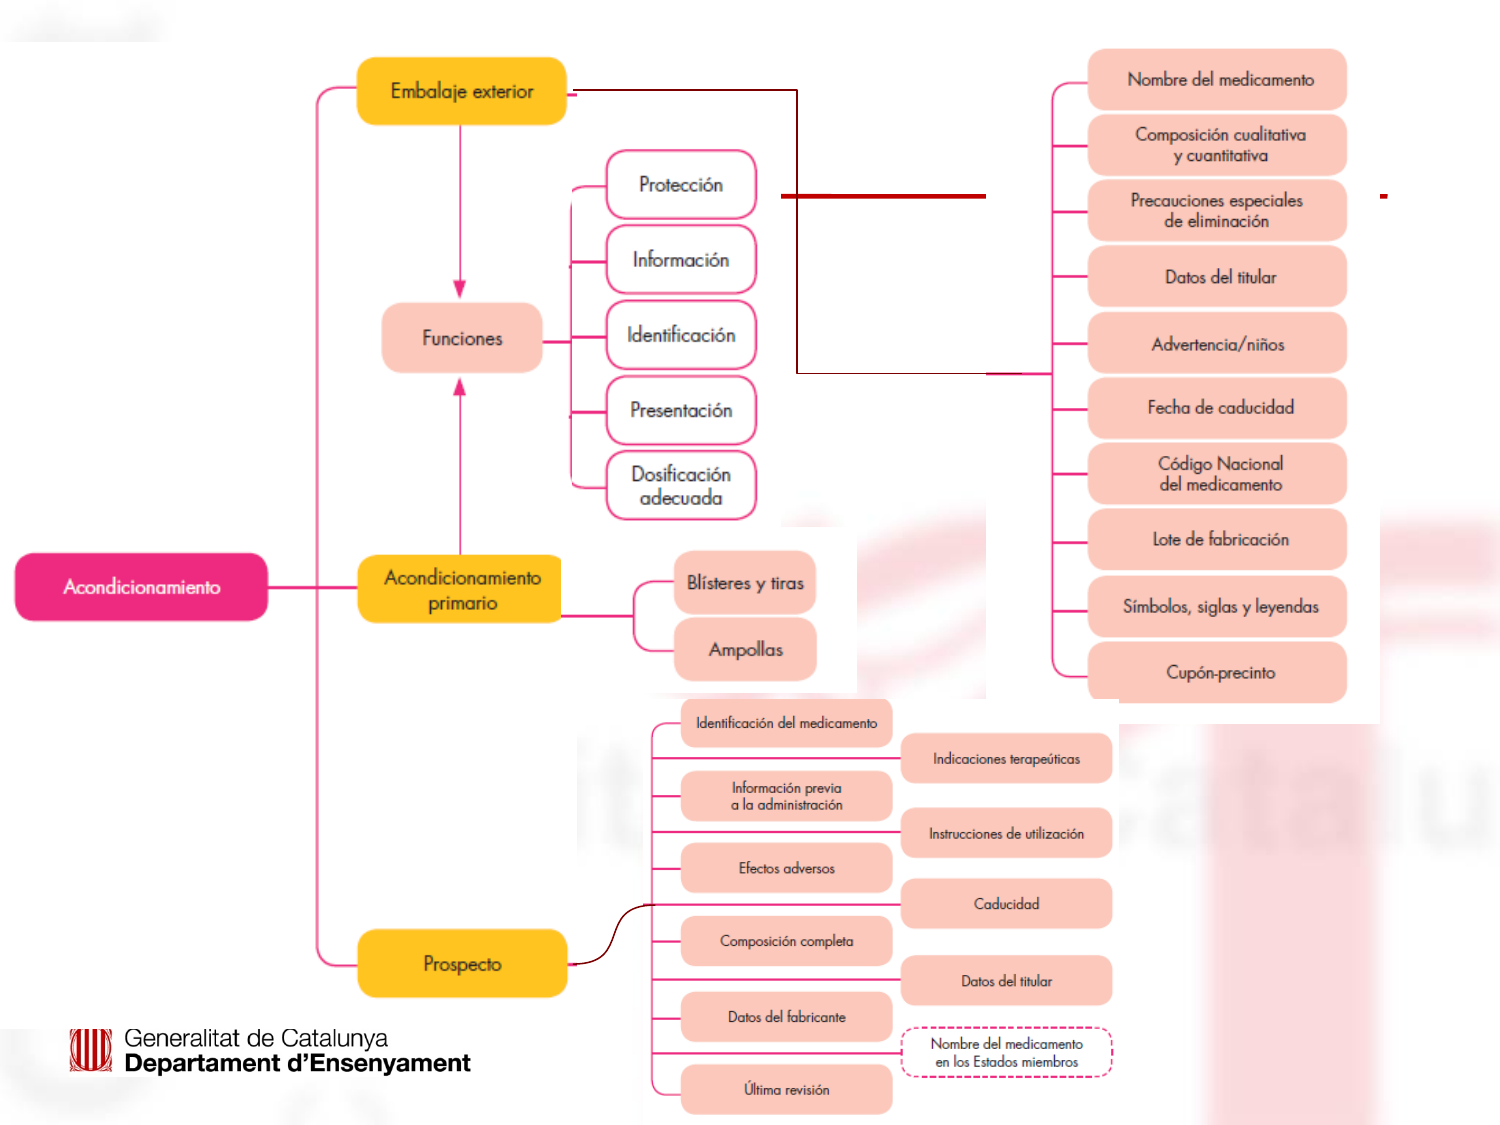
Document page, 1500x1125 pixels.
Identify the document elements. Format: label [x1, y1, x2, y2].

text_box [572, 89, 1022, 374]
picture [0, 0, 1500, 1125]
text_box [572, 904, 656, 965]
